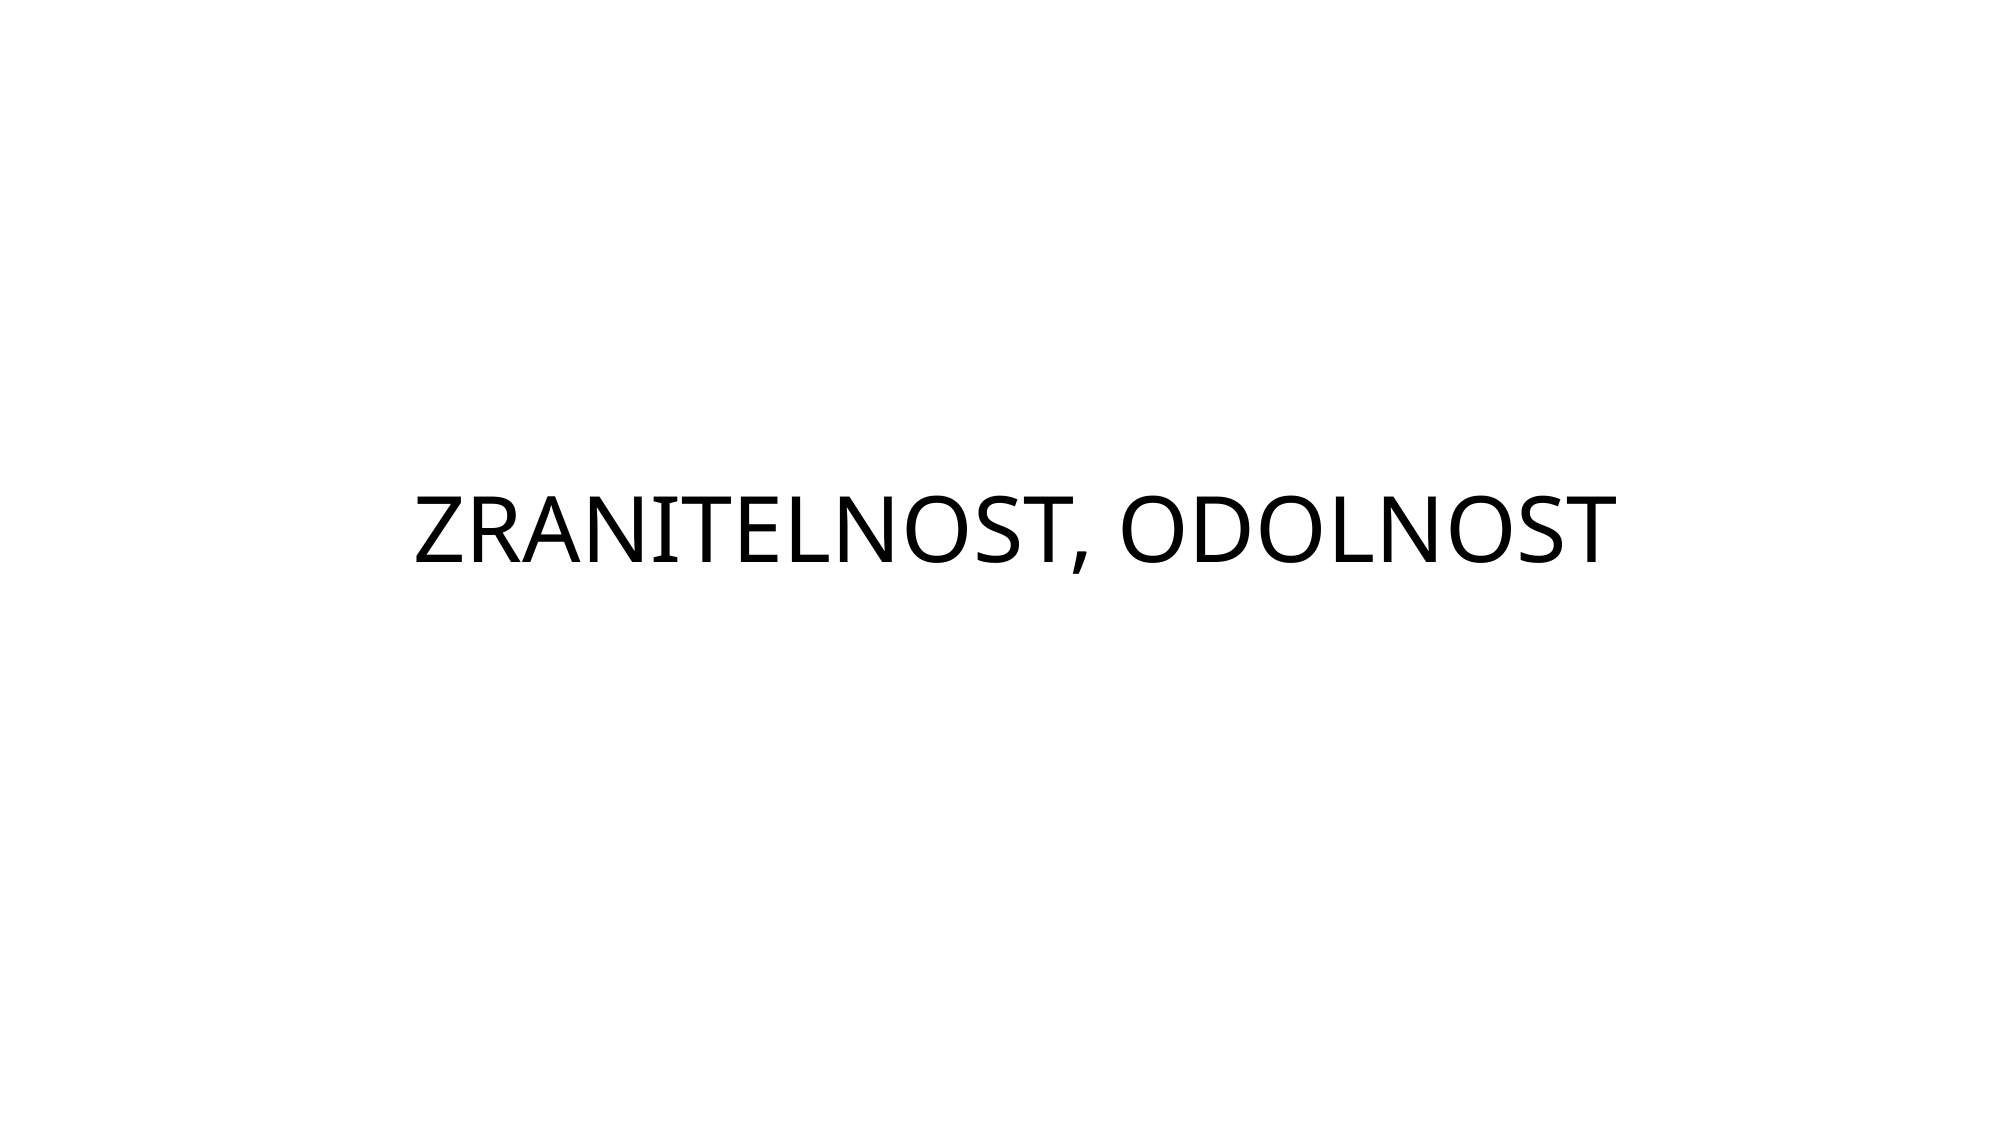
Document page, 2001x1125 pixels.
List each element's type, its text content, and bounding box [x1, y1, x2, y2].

title ZRANITELNOST, ODOLNOST [158, 429, 1875, 636]
